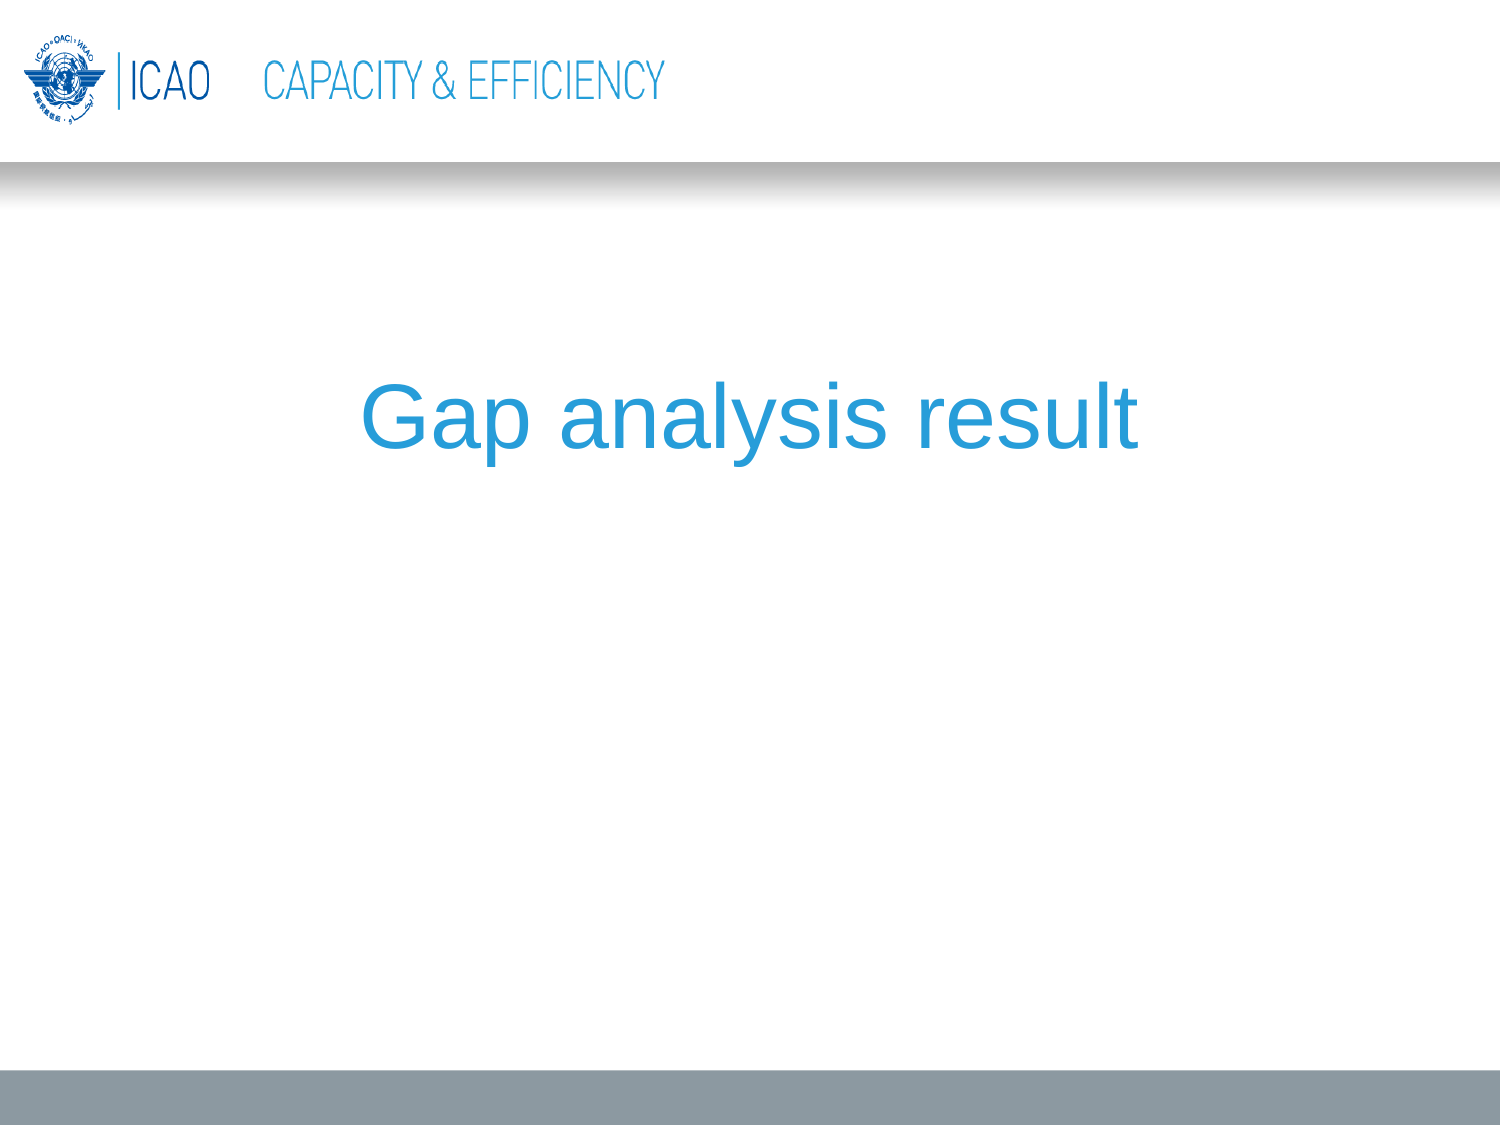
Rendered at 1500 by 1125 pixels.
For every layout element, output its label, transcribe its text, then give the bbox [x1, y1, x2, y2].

title Gap analysis result [112, 349, 1388, 591]
picture [0, 0, 1500, 215]
